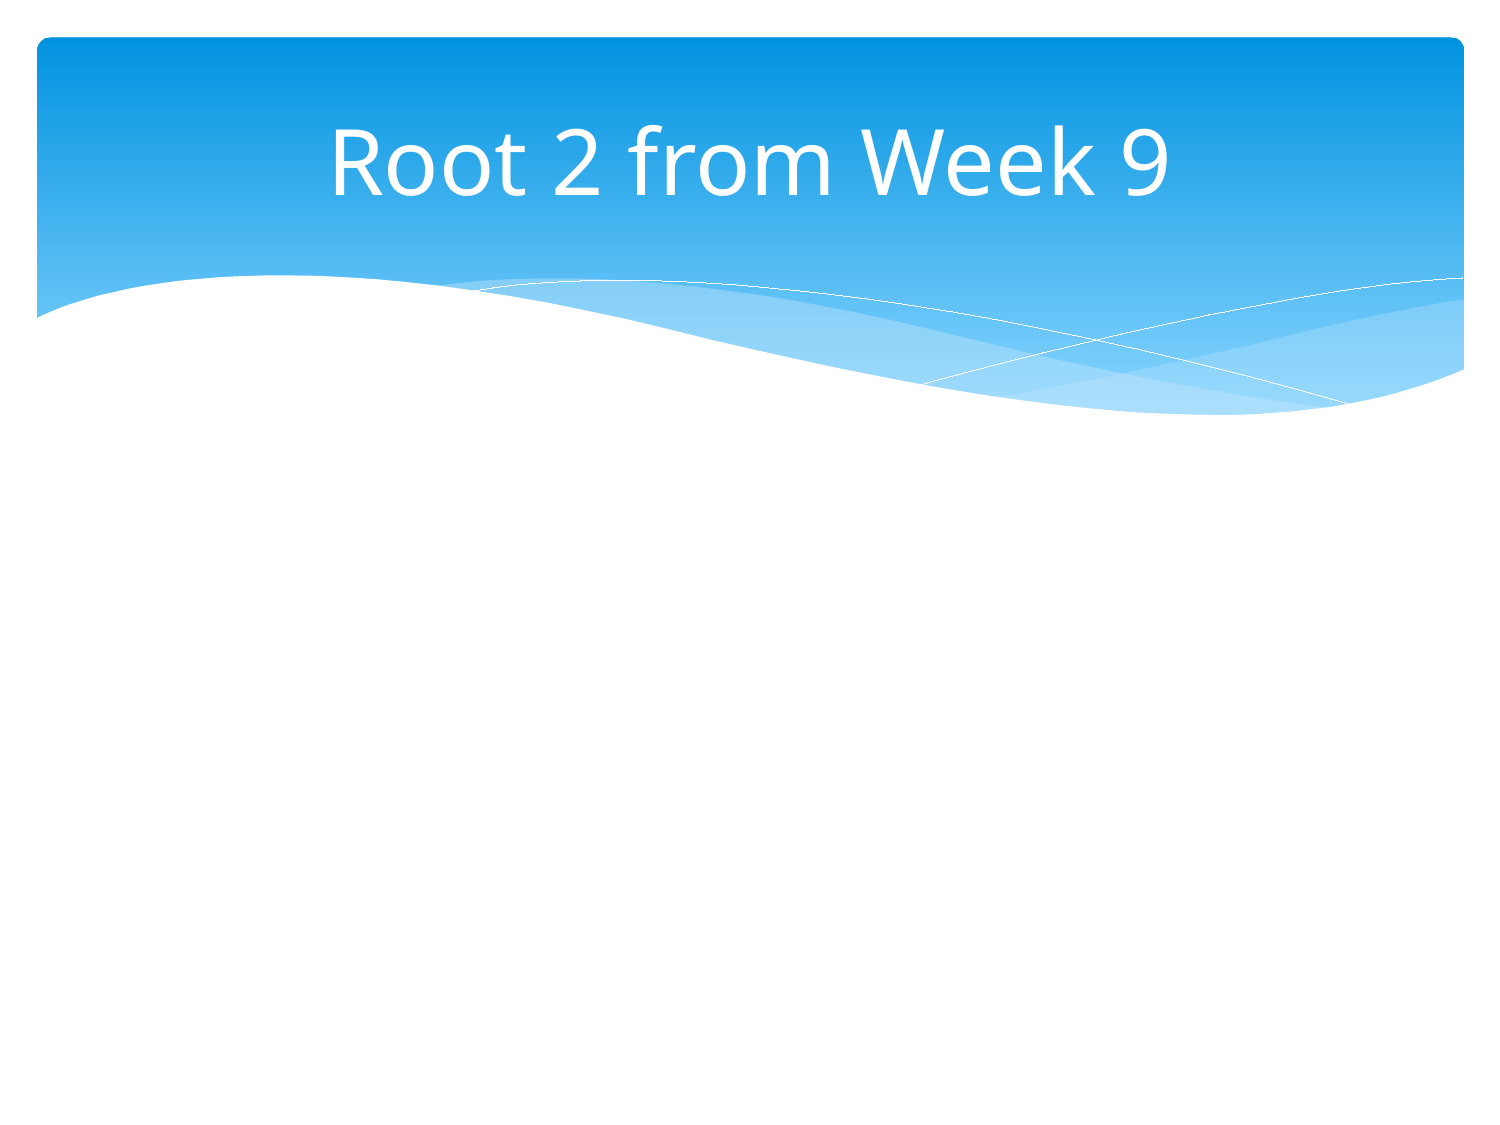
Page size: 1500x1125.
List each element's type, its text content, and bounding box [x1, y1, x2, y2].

title Root 2 from Week 9 [75, 55, 1425, 261]
